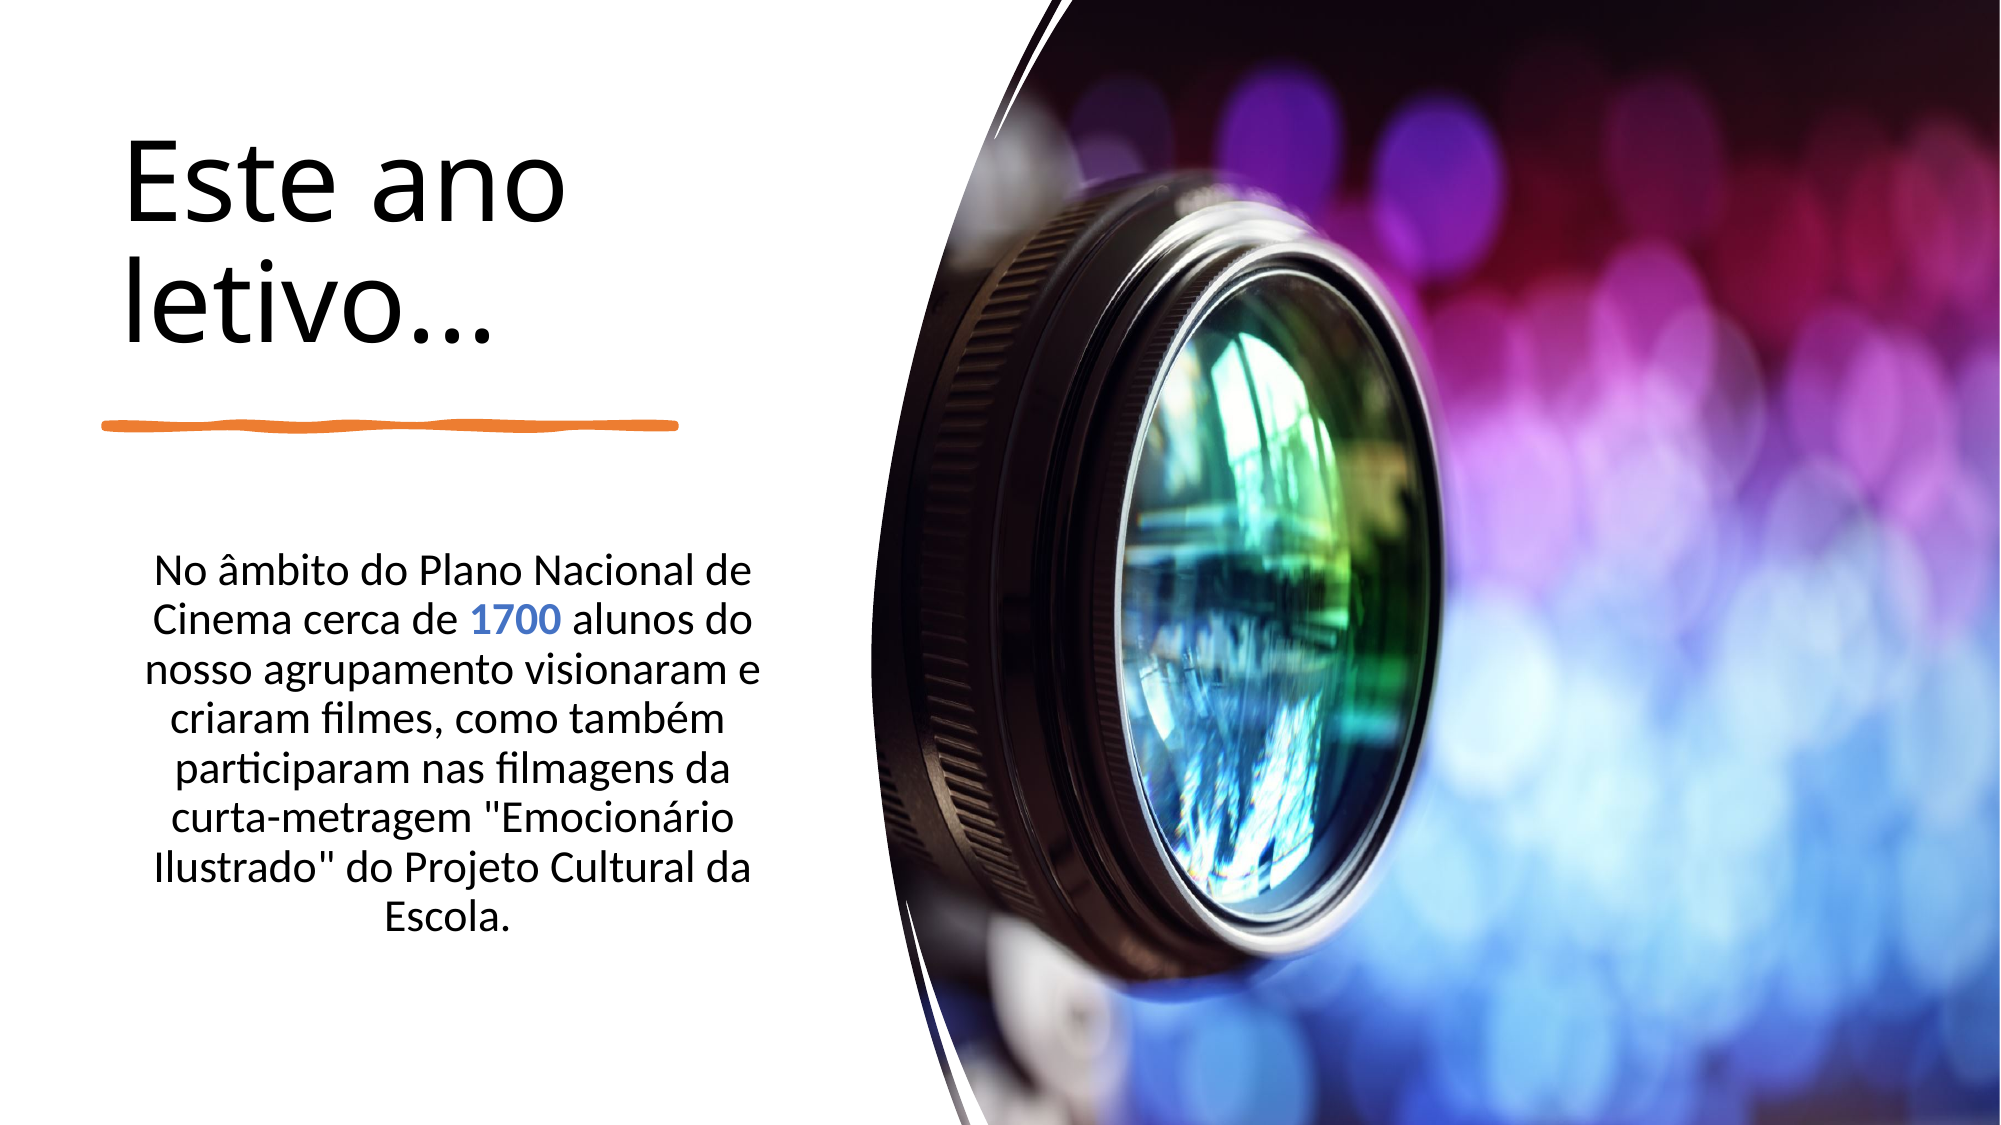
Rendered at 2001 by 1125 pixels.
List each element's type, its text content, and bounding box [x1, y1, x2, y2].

picture [871, 0, 2000, 1125]
list No âmbito do Plano Nacional de Cinema cerca de 1700 alunos do nosso agrupamento visionaram e criaram filmes, como também participaram nas filmagens da curta-metragem "Emocionário Ilustrado" do Projeto Cultural da Escola. [105, 471, 802, 1016]
text_box [0, 0, 871, 1125]
text_box [103, 421, 676, 431]
title Este ano letivo... [105, 53, 822, 375]
